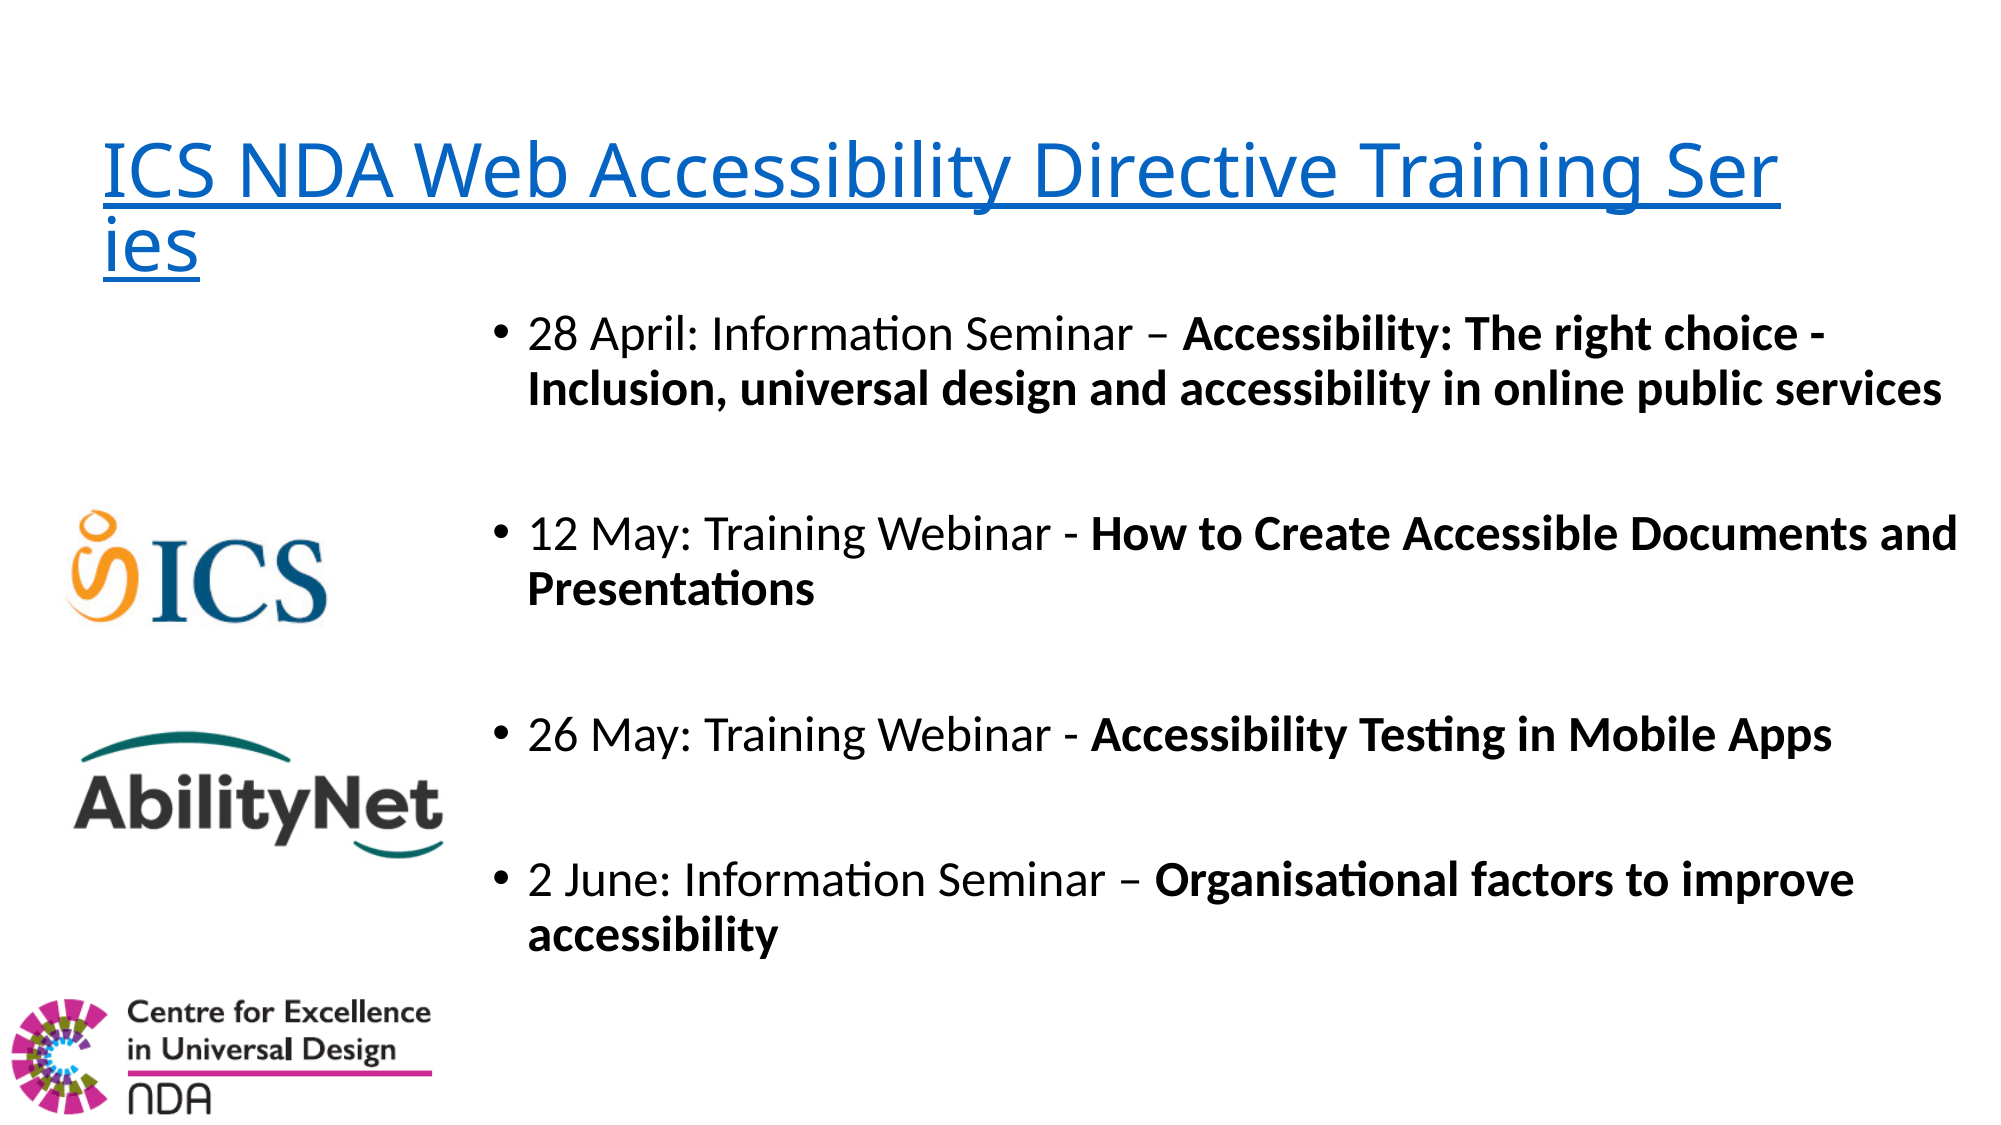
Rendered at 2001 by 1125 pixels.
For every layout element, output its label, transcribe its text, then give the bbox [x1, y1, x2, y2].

picture [17, 710, 491, 873]
picture [8, 997, 439, 1119]
list 28 April: Information Seminar – Accessibility: The right choice - Inclusion, universal design and accessibility in online public services 12 May: Training Webinar - How to Create Accessible Documents and Presentations 26 May: Training Webinar - Accessibility Testing in Mobile Apps 2 June: Information Seminar – Organisational factors to improve accessibility [477, 299, 1986, 1014]
picture [56, 504, 336, 629]
title ICS NDA Web Accessibility Directive Training Series [87, 61, 1813, 279]
